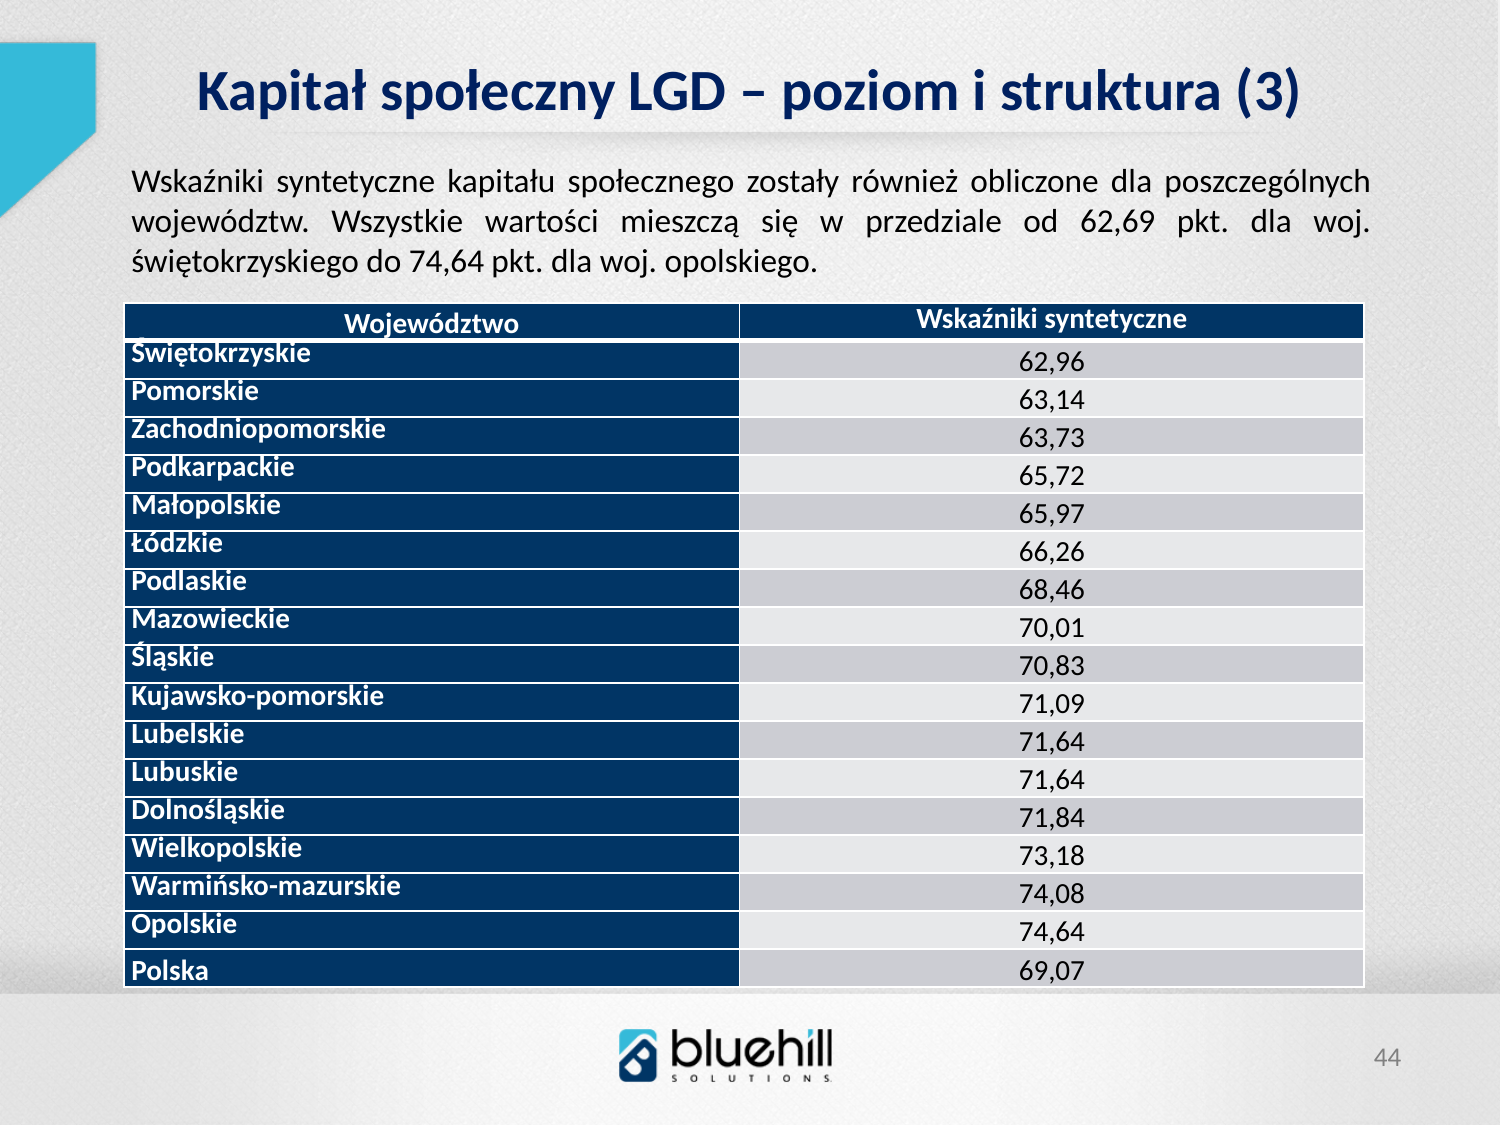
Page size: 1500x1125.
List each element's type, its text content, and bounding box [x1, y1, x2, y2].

table_cell Podkarpackie [125, 456, 739, 492]
table_cell 73,18 [740, 836, 1363, 872]
table_cell 70,83 [740, 646, 1363, 682]
table_cell Dolnośląskie [125, 798, 739, 834]
table_cell Łódzkie [125, 532, 739, 568]
table_cell 74,64 [740, 912, 1363, 948]
table_cell 71,64 [740, 760, 1363, 796]
table_cell 71,09 [740, 684, 1363, 720]
table_cell 65,72 [740, 456, 1363, 492]
table_cell Śląskie [125, 646, 739, 682]
table_cell 65,97 [740, 494, 1363, 530]
table_cell Podlaskie [125, 570, 739, 606]
table_cell 71,84 [740, 798, 1363, 834]
table_header Województwo [125, 304, 739, 338]
table_cell 74,08 [740, 874, 1363, 910]
table_cell Lubelskie [125, 722, 739, 758]
table_cell 71,64 [740, 722, 1363, 758]
table_cell Małopolskie [125, 494, 739, 530]
table_cell Lubuskie [125, 760, 739, 796]
table_cell 69,07 [740, 950, 1363, 986]
picture [0, 0, 1500, 1125]
table_cell 63,14 [740, 380, 1363, 416]
table_cell 70,01 [740, 608, 1363, 644]
table_cell Warmińsko-mazurskie [125, 874, 739, 910]
table_cell Polska [125, 950, 739, 986]
table_cell Zachodniopomorskie [125, 418, 739, 454]
table_header Wskaźniki syntetyczne [740, 304, 1363, 338]
table_cell Opolskie [125, 912, 739, 948]
text_box Wskaźniki syntetyczne kapitału społecznego zostały również obliczone dla poszczególnych województw. Wszystkie wartości mieszczą się w przedziale od 62,69 pkt. dla woj. świętokrzyskiego do 74,64 pkt. dla woj. opolskiego. [116, 185, 1388, 287]
table_cell Wielkopolskie [125, 836, 739, 872]
table_cell Kujawsko-pomorskie [125, 684, 739, 720]
table_cell Pomorskie [125, 380, 739, 416]
table_cell 68,46 [740, 570, 1363, 606]
table_cell 62,96 [740, 343, 1363, 378]
table_cell 66,26 [740, 532, 1363, 568]
table_cell Mazowieckie [125, 608, 739, 644]
table_cell 63,73 [740, 418, 1363, 454]
table_cell Świętokrzyskie [125, 343, 739, 378]
text_box Kapitał społeczny LGD – poziom i struktura (3) [74, 45, 1425, 185]
